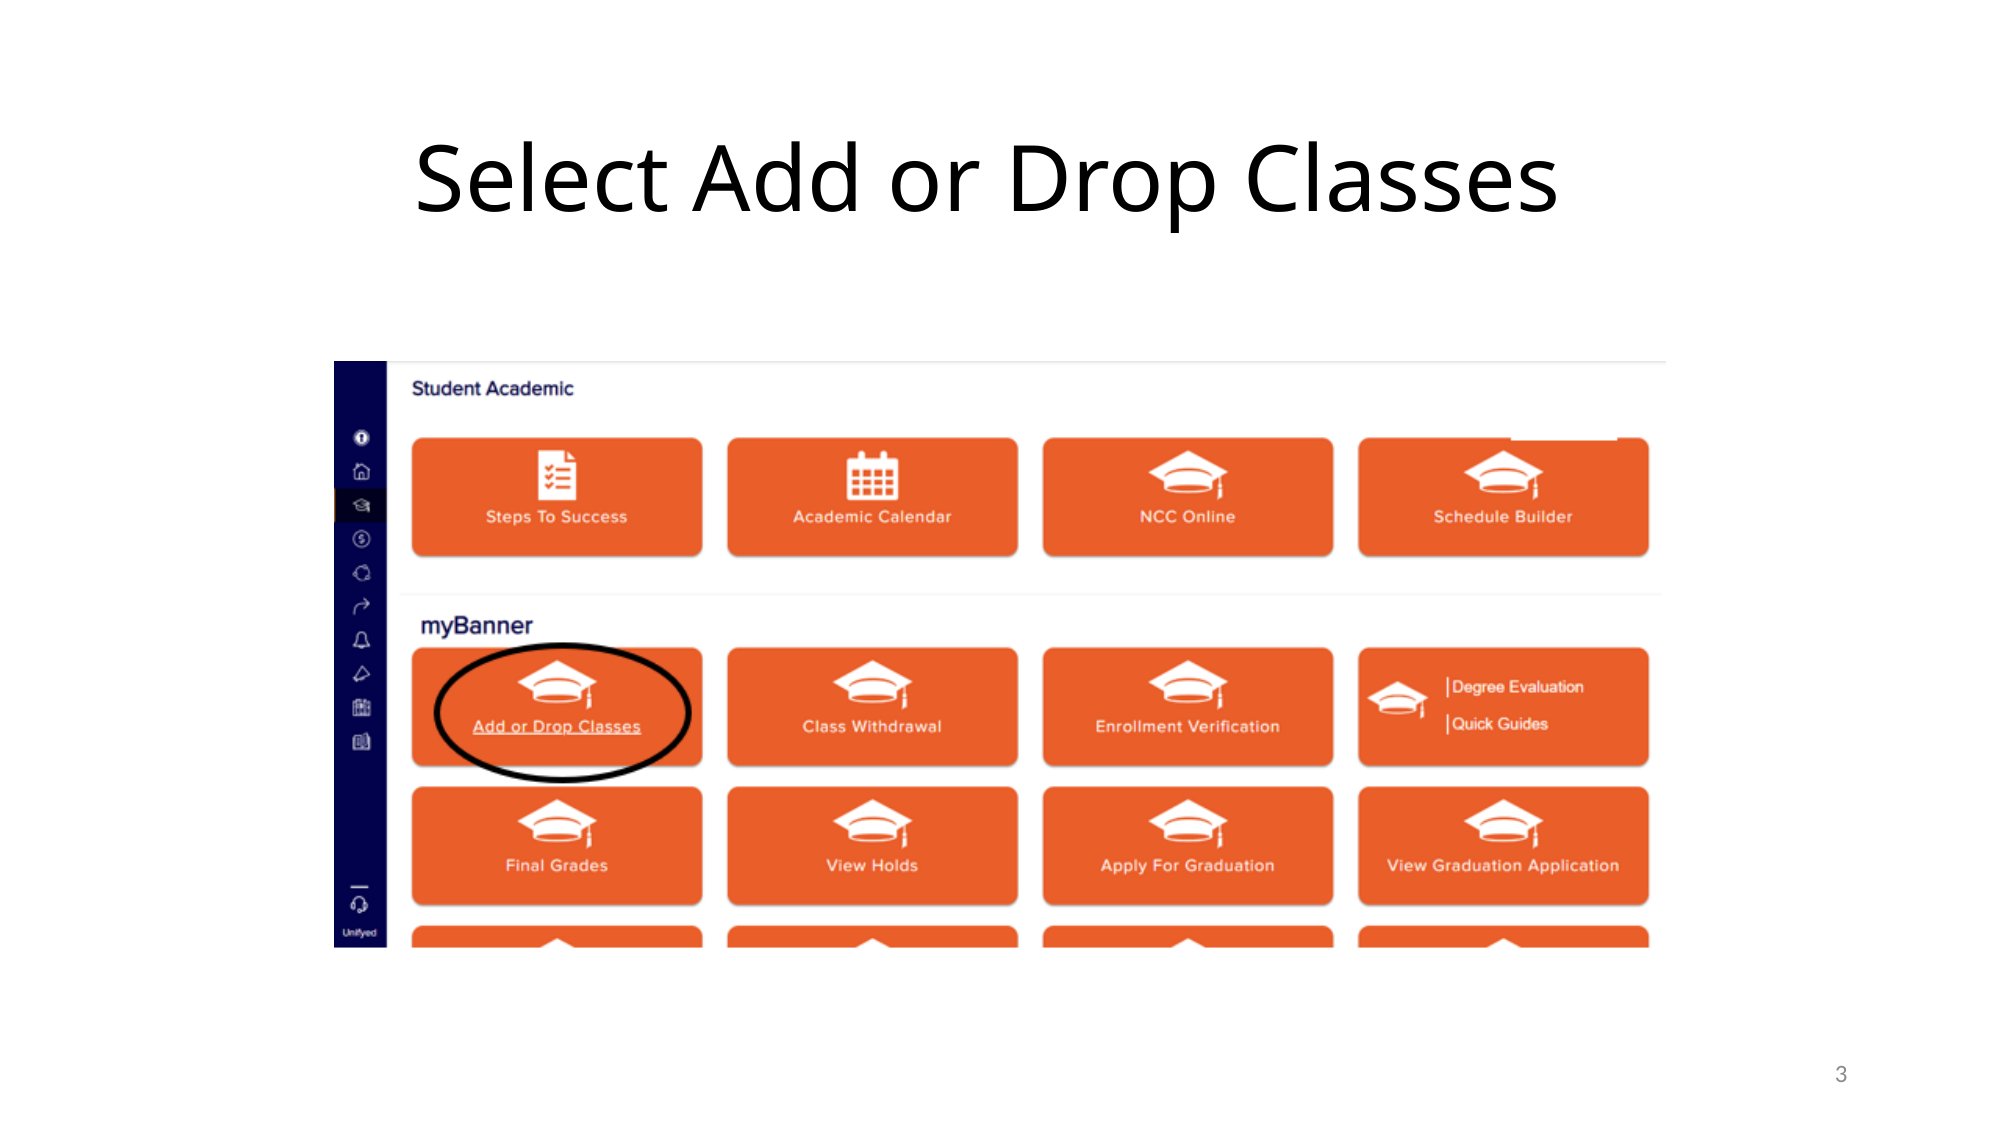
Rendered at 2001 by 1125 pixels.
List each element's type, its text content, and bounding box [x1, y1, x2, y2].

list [334, 361, 1666, 951]
slide_number 3 [1412, 1042, 1863, 1103]
title Select Add or Drop Classes [137, 59, 1863, 305]
